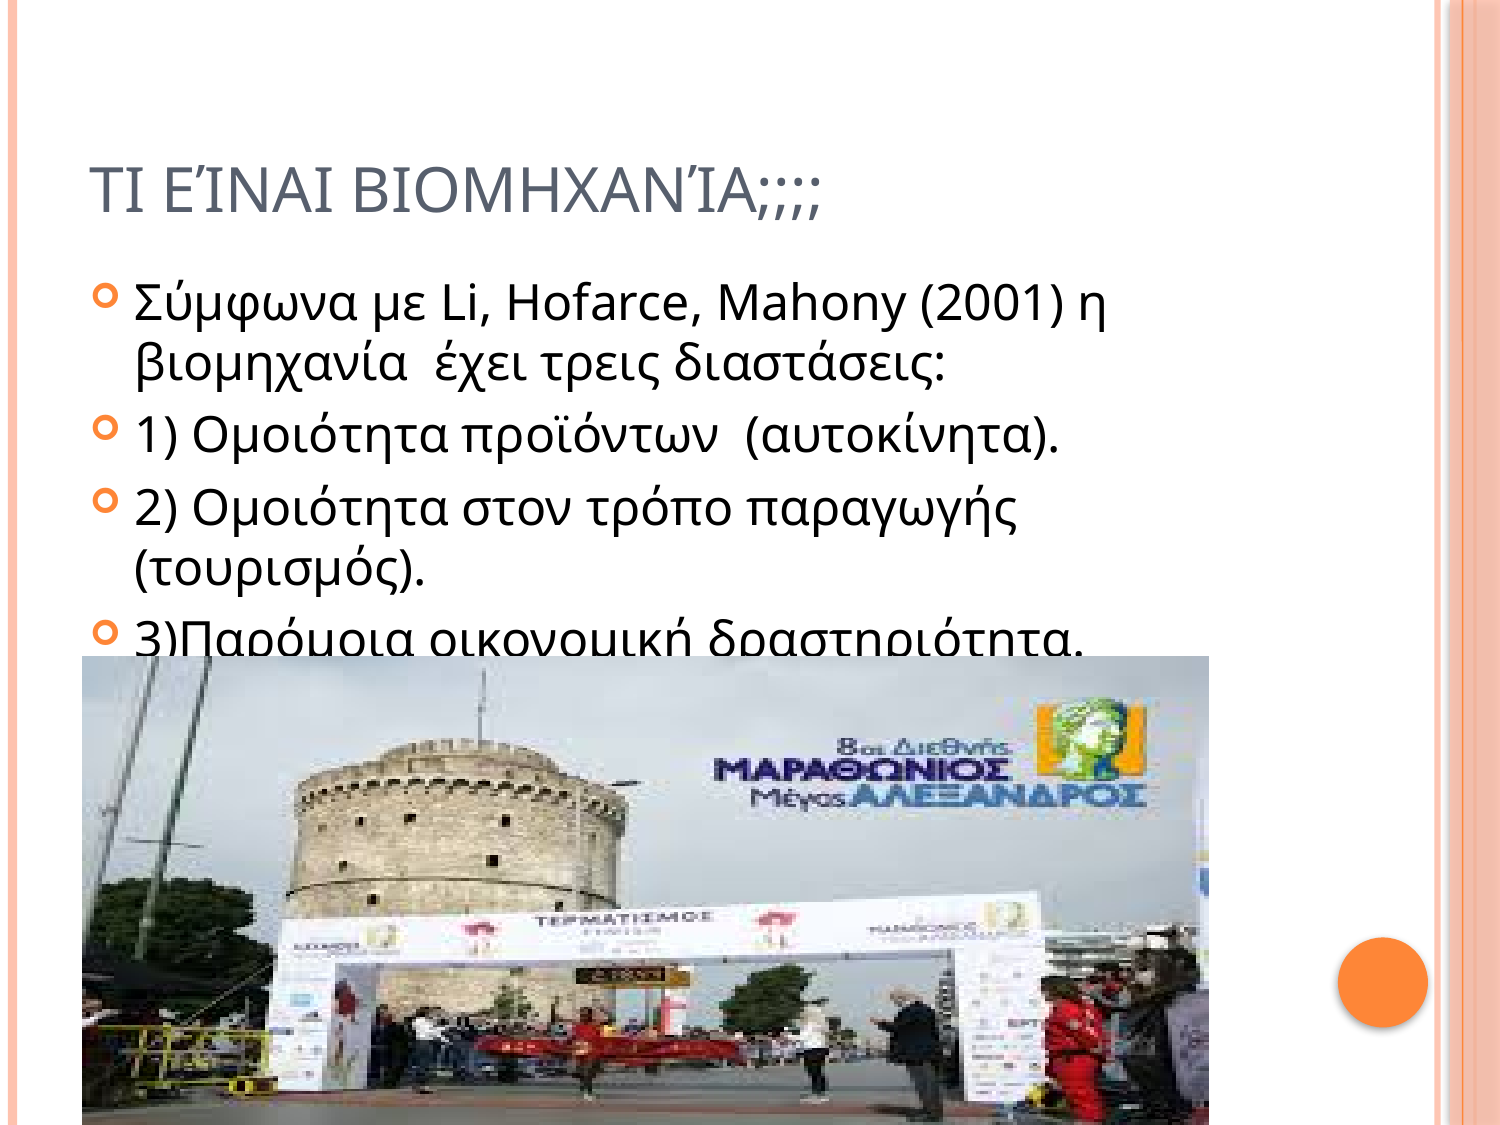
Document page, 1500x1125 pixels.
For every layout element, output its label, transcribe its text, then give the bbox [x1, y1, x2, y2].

picture [81, 655, 1209, 1125]
title Τι είναι βιομηχανία;;;; [75, 45, 1300, 233]
list Σύμφωνα με Li, Hofarce, Mahony (2001) η βιομηχανία έχει τρεις διαστάσεις: 1) Ομοιότητα προϊόντων (αυτοκίνητα). 2) Ομοιότητα στον τρόπο παραγωγής (τουρισμός). 3)Παρόμοια οικονομική δραστηριότητα. [75, 262, 1300, 1062]
